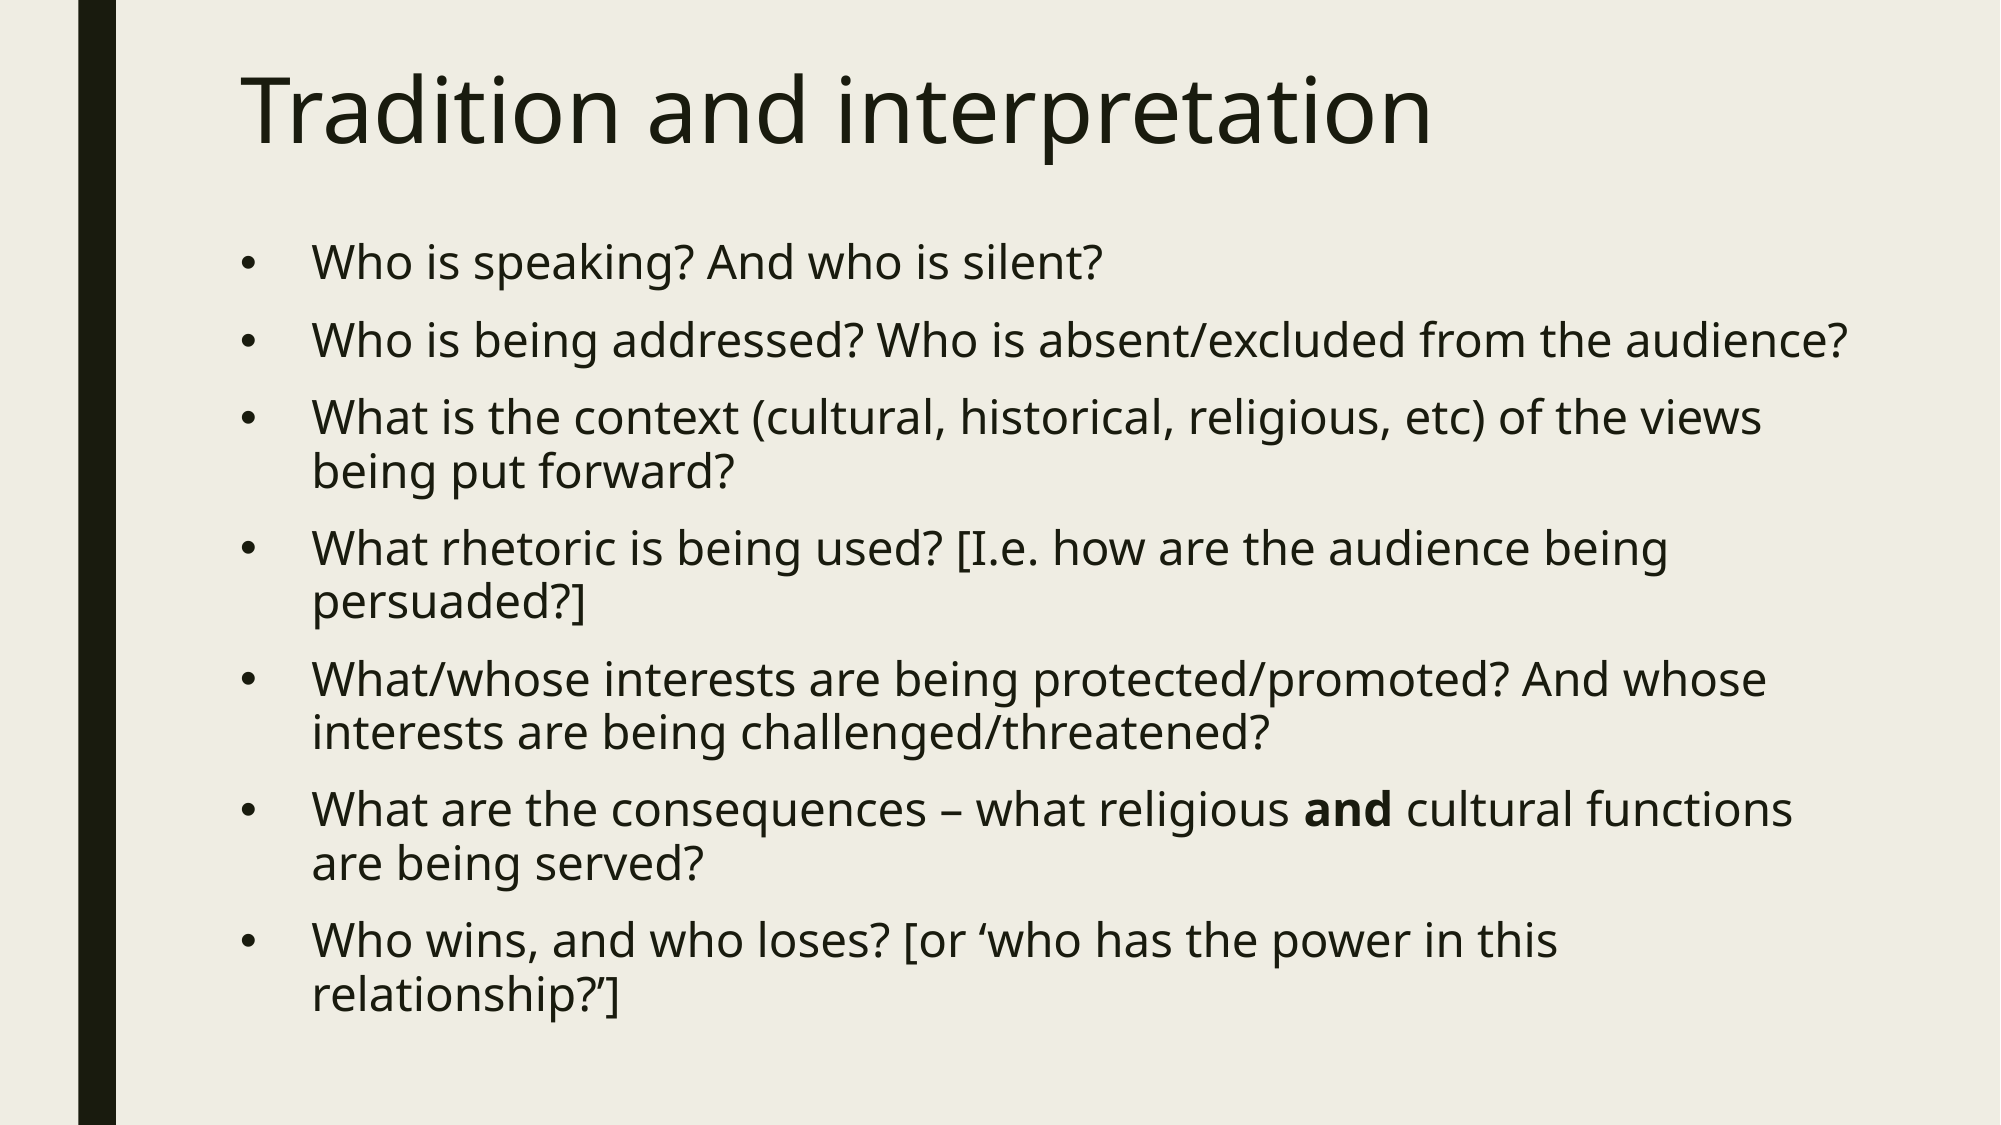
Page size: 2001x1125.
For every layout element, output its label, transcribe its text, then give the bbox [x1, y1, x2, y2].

list Who is speaking? And who is silent? Who is being addressed? Who is absent/excluded from the audience? What is the context (cultural, historical, religious, etc) of the views being put forward? What rhetoric is being used? [I.e. how are the audience being persuaded?] What/whose interests are being protected/promoted? And whose interests are being challenged/threatened? What are the consequences – what religious and cultural functions are being served? Who wins, and who loses? [or ‘who has the power in this relationship?’] [225, 229, 1887, 1044]
title Tradition and interpretation [225, 58, 1800, 229]
